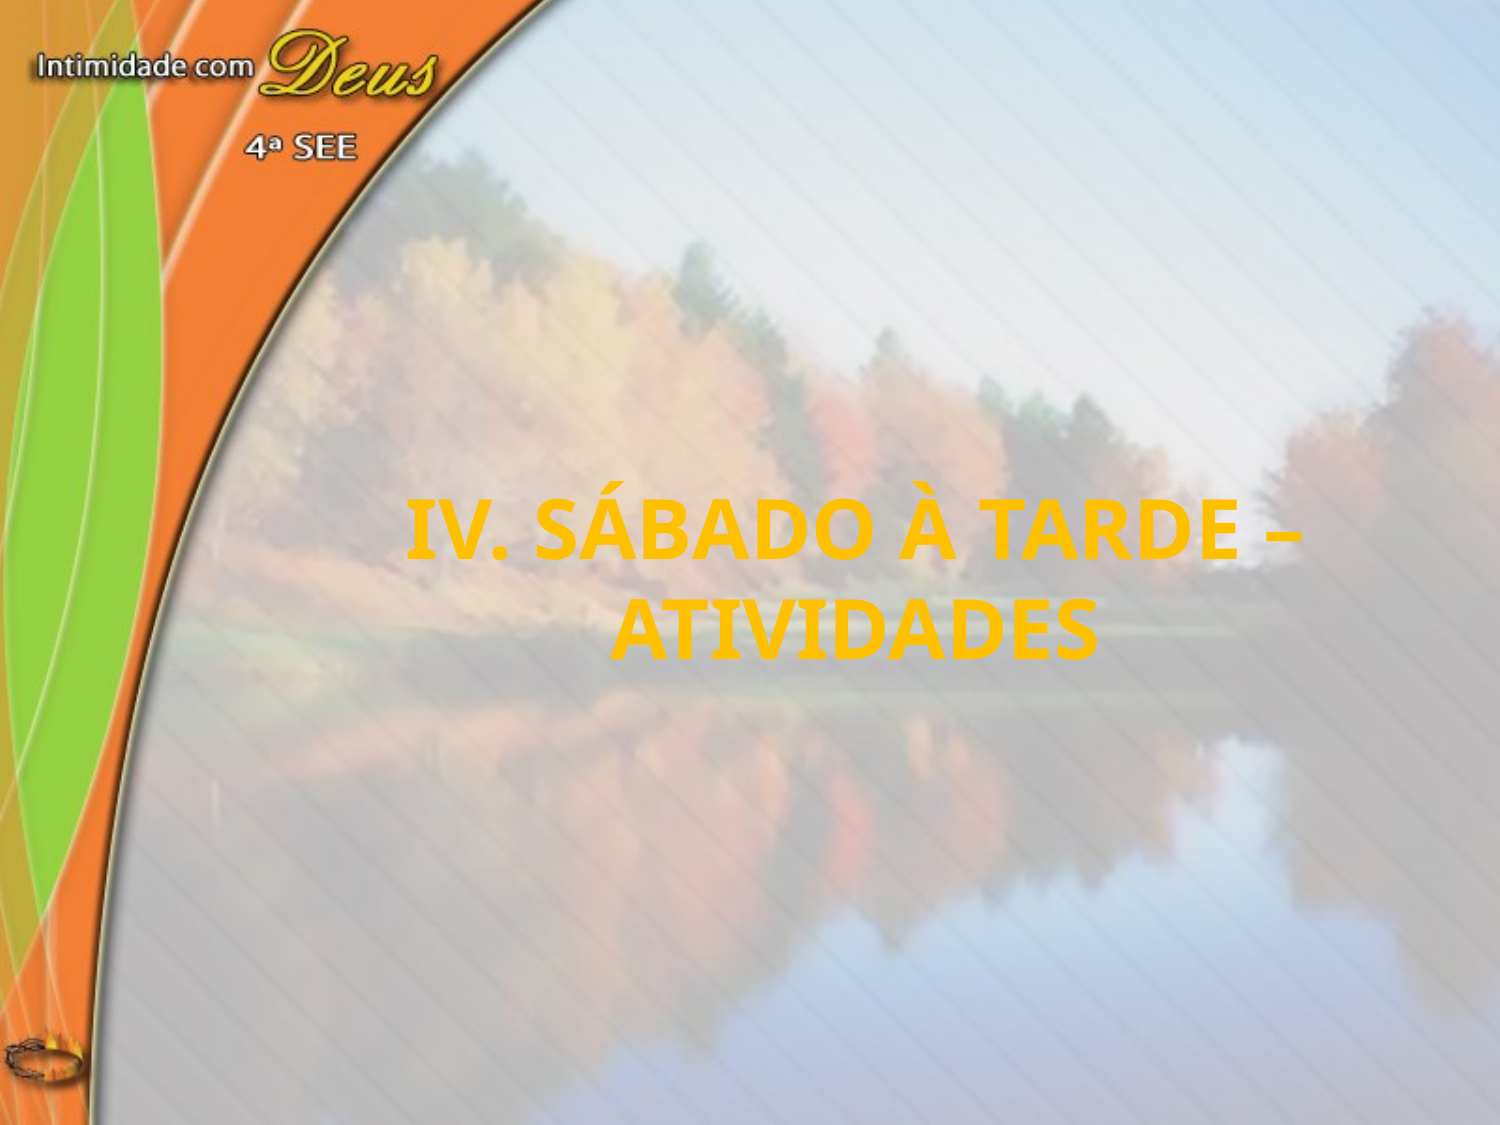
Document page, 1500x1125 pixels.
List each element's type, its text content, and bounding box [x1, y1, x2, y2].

text_box IV. Sábado à tarde – atividades [210, 468, 1500, 684]
picture [0, 0, 1500, 1125]
